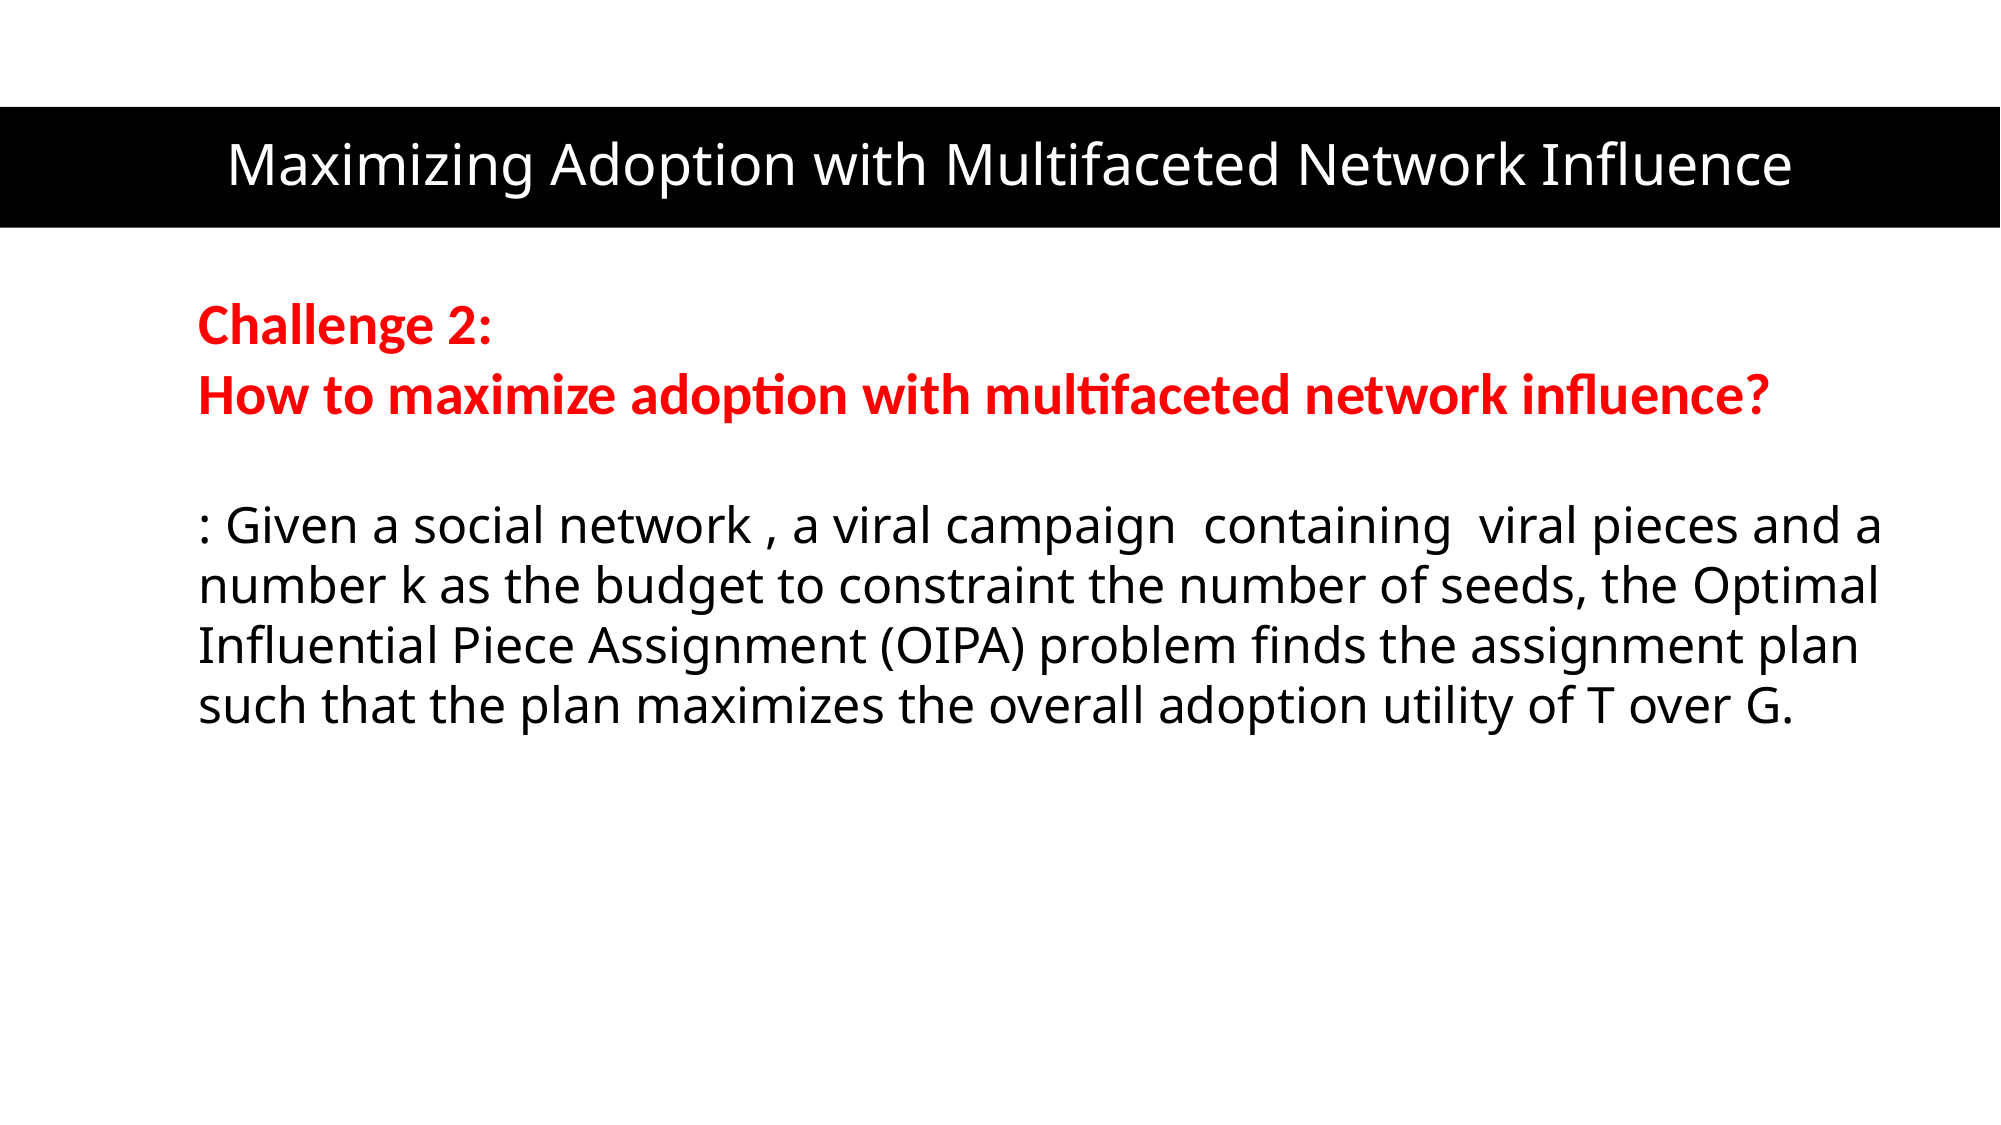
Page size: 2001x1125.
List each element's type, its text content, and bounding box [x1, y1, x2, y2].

text_box Challenge 2: How to maximize adoption with multifaceted network influence? [184, 278, 1815, 434]
title Maximizing Adoption with Multifaceted Network Influence [91, 105, 1931, 228]
text_box [0, 106, 2000, 229]
